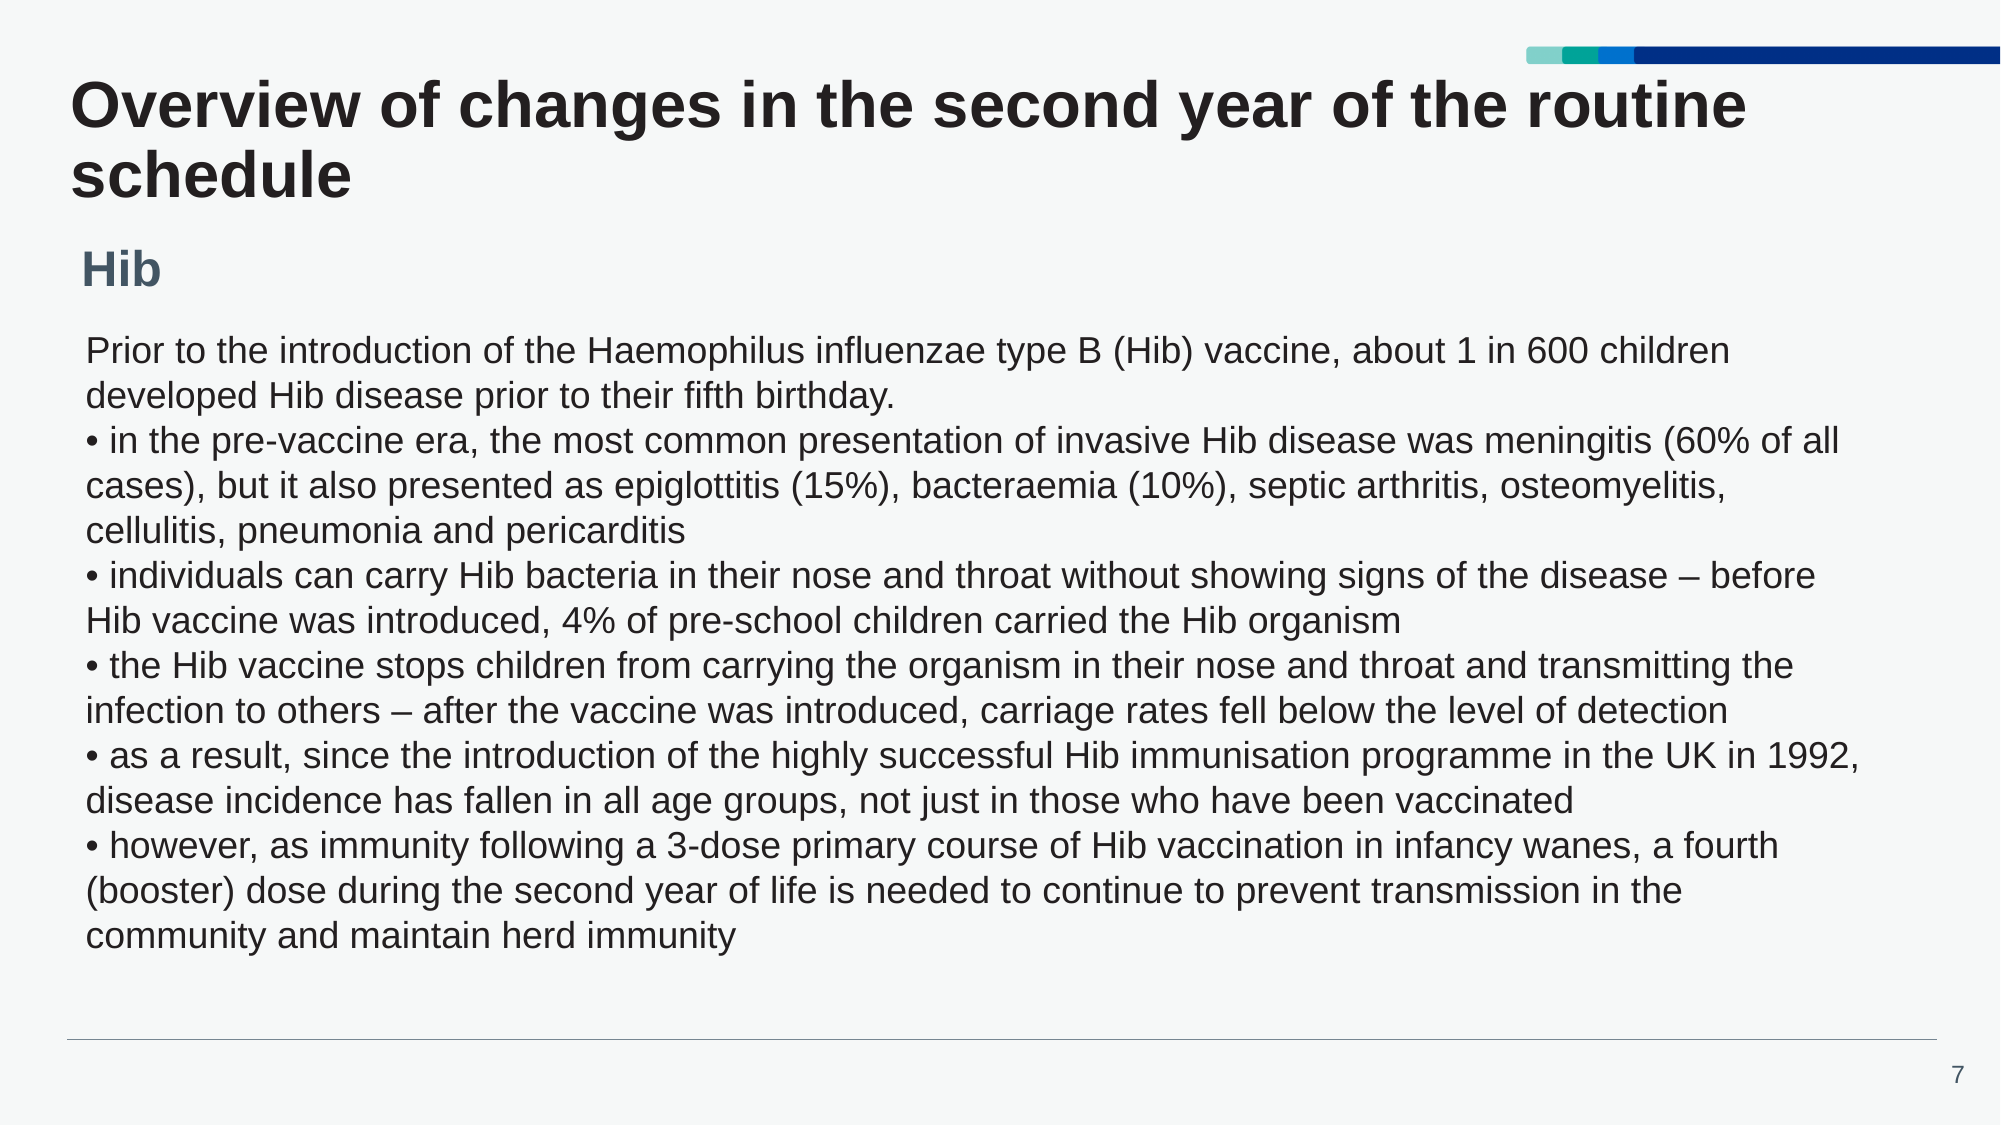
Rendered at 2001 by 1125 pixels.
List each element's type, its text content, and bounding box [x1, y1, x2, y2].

list Hib [81, 236, 1895, 313]
title Overview of changes in the second year of the routine schedule [70, 70, 1942, 213]
picture [1513, 41, 2001, 71]
text_box Prior to the introduction of the Haemophilus influenzae type B (Hib) vaccine, about 1 in 600 children developed Hib disease prior to their fifth birthday. • in the pre-vaccine era, the most common presentation of invasive Hib disease was meningitis (60% of all cases), but it also presented as epiglottitis (15%), bacteraemia (10%), septic arthritis, osteomyelitis, cellulitis, pneumonia and pericarditis • individuals can carry Hib bacteria in their nose and throat without showing signs of the disease – before Hib vaccine was introduced, 4% of pre-school children carried the Hib organism • the Hib vaccine stops children from carrying the organism in their nose and throat and transmitting the infection to others – after the vaccine was introduced, carriage rates fell below the level of detection • as a result, since the introduction of the highly successful Hib immunisation programme in the UK in 1992, disease incidence has fallen in all age groups, not just in those who have been vaccinated • however, as immunity following a 3-dose primary course of Hib vaccination in infancy wanes, a fourth (booster) dose during the second year of life is needed to continue to prevent transmission in the community and maintain herd immunity [70, 318, 1884, 964]
